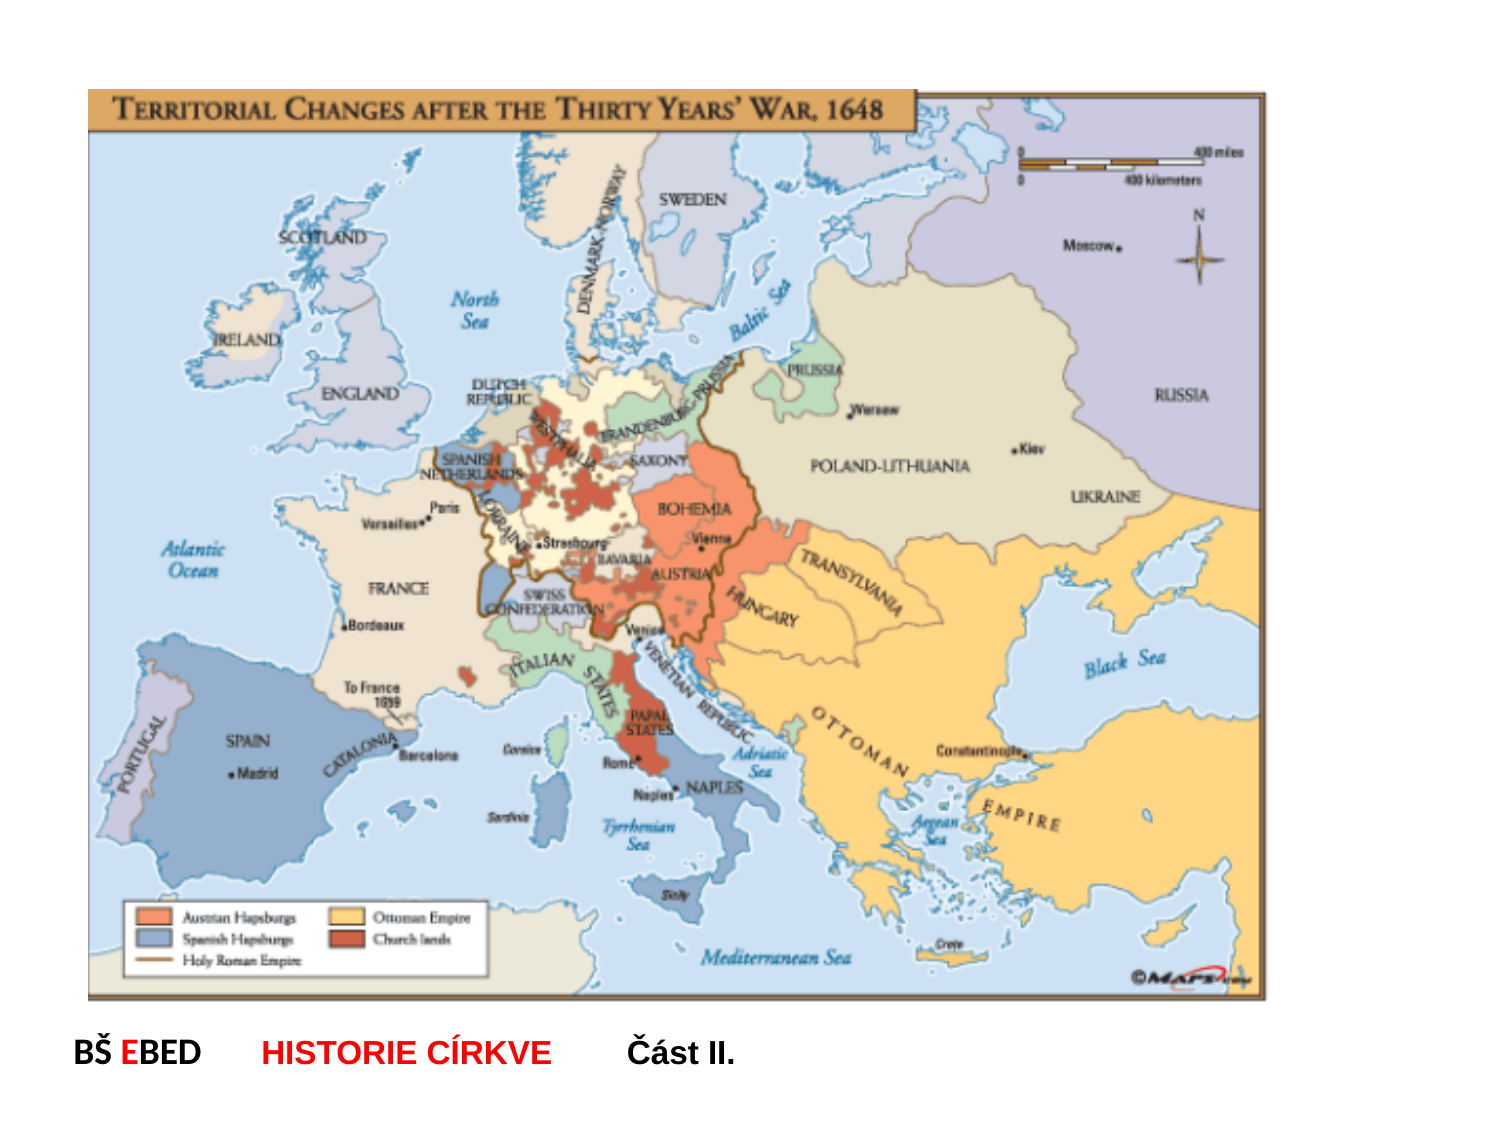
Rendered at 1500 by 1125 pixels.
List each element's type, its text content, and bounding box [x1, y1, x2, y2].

text_box BŠ EBED HISTORIE CÍRKVE Část II. [58, 1019, 1459, 1080]
picture [88, 89, 1270, 1013]
